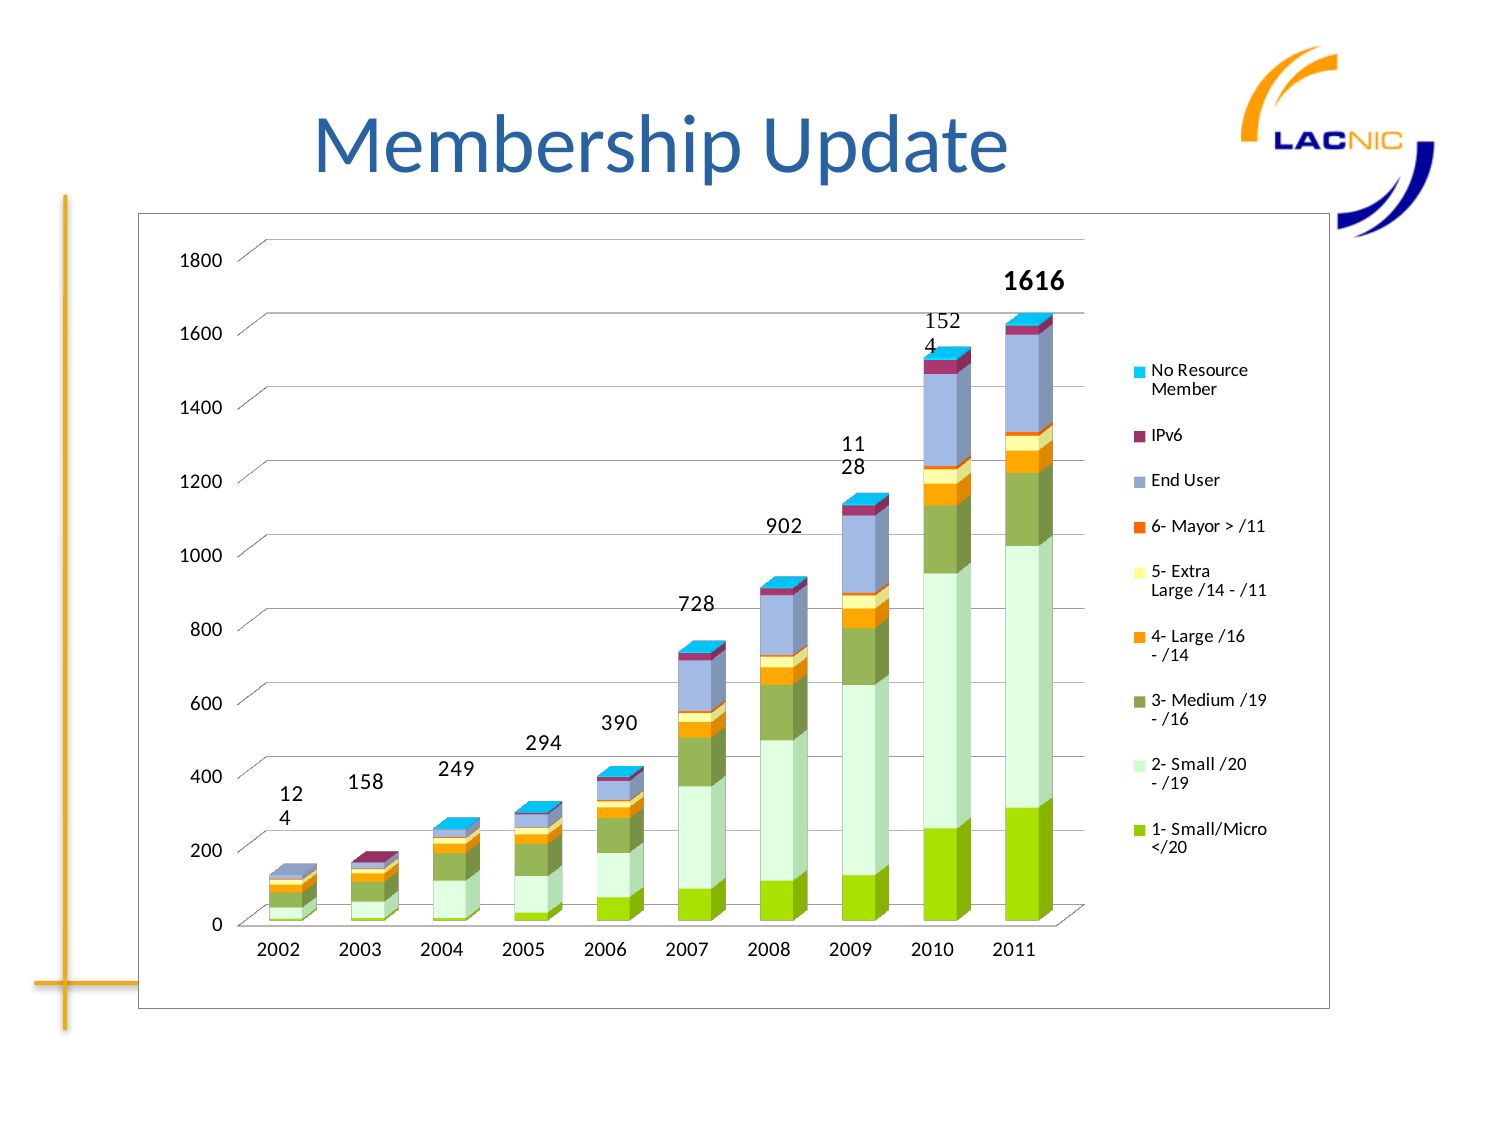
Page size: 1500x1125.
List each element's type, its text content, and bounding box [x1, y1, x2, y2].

title Membership Update [99, 45, 1225, 233]
picture [1236, 44, 1439, 239]
chart [137, 212, 1330, 1010]
